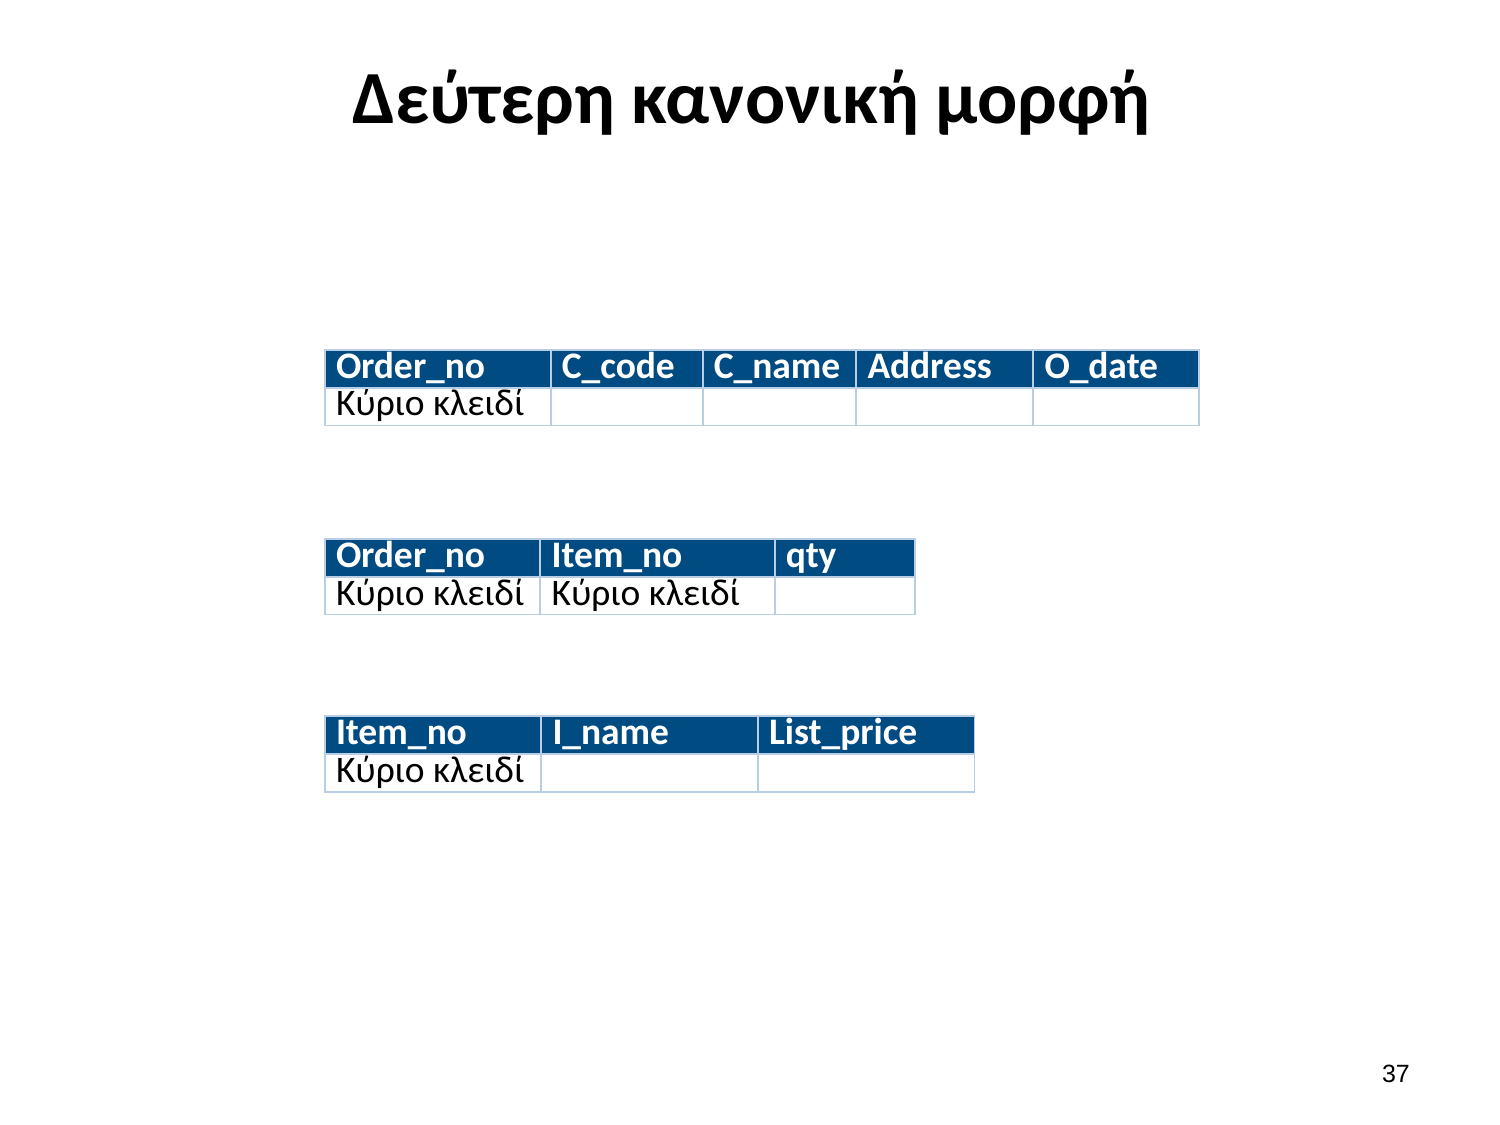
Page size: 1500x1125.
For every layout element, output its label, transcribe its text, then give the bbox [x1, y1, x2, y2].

table_cell [857, 389, 1032, 425]
title Δεύτερη κανονική μορφή [76, 19, 1427, 169]
table_header Address [857, 351, 1032, 387]
table_cell [1034, 389, 1198, 425]
table_header C_name [704, 351, 855, 387]
table_header Item_no [326, 717, 540, 753]
table_header Item_no [541, 540, 774, 576]
table_cell [552, 389, 702, 425]
slide_number 36 [1074, 1042, 1425, 1103]
table_cell Κύριο κλειδί [541, 578, 774, 614]
table_cell Κύριο κλειδί [326, 578, 539, 614]
table_cell Κύριο κλειδί [326, 755, 540, 791]
table_cell [542, 755, 757, 791]
table_header C_code [552, 351, 702, 387]
table_header qty [776, 540, 914, 576]
table_cell [759, 755, 974, 791]
table_header Order_no [326, 351, 550, 387]
table_cell Κύριο κλειδί [326, 389, 550, 425]
table_cell [776, 578, 914, 614]
table_header List_price [759, 717, 974, 753]
table_cell [704, 389, 855, 425]
table_header Order_no [326, 540, 539, 576]
table_header I_name [542, 717, 757, 753]
table_header O_date [1034, 351, 1198, 387]
